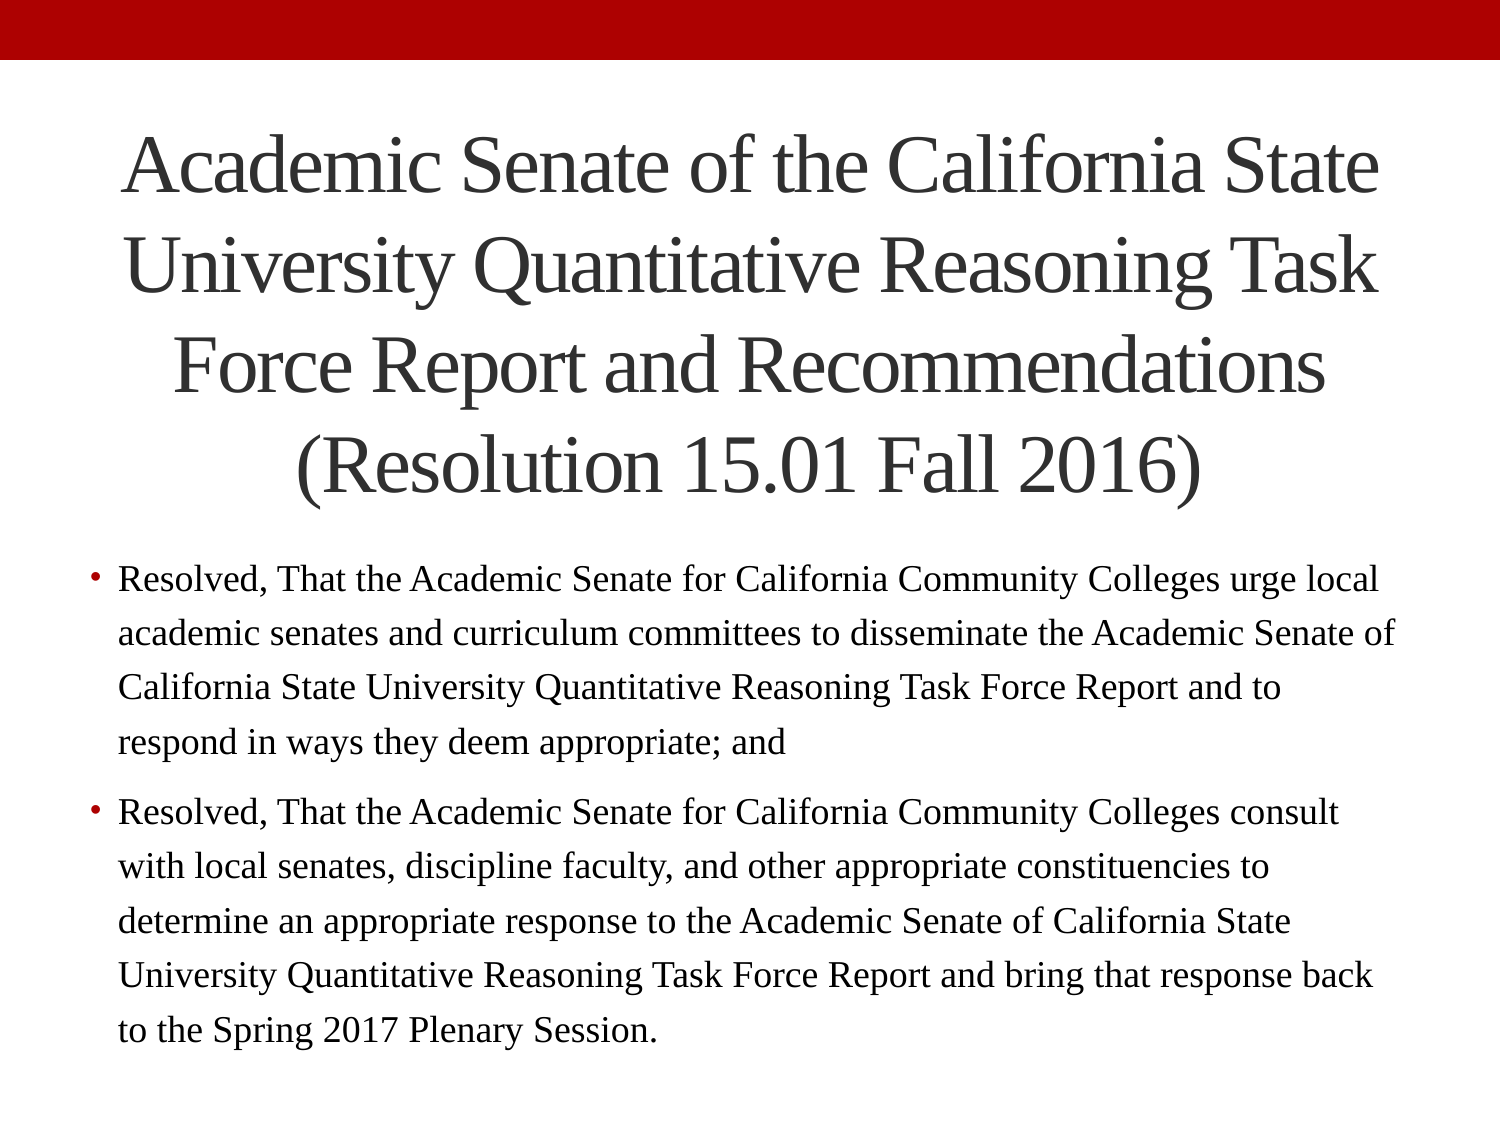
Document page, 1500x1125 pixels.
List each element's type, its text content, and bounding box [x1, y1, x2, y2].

title Academic Senate of the California State University Quantitative Reasoning Task Force Report and Recommendations (Resolution 15.01 Fall 2016) [75, 82, 1425, 536]
list Resolved, That the Academic Senate for California Community Colleges urge local academic senates and curriculum committees to disseminate the Academic Senate of California State University Quantitative Reasoning Task Force Report and to respond in ways they deem appropriate; and Resolved, That the Academic Senate for California Community Colleges consult with local senates, discipline faculty, and other appropriate constituencies to determine an appropriate response to the Academic Senate of California State University Quantitative Reasoning Task Force Report and bring that response back to the Spring 2017 Plenary Session. [75, 536, 1425, 1063]
